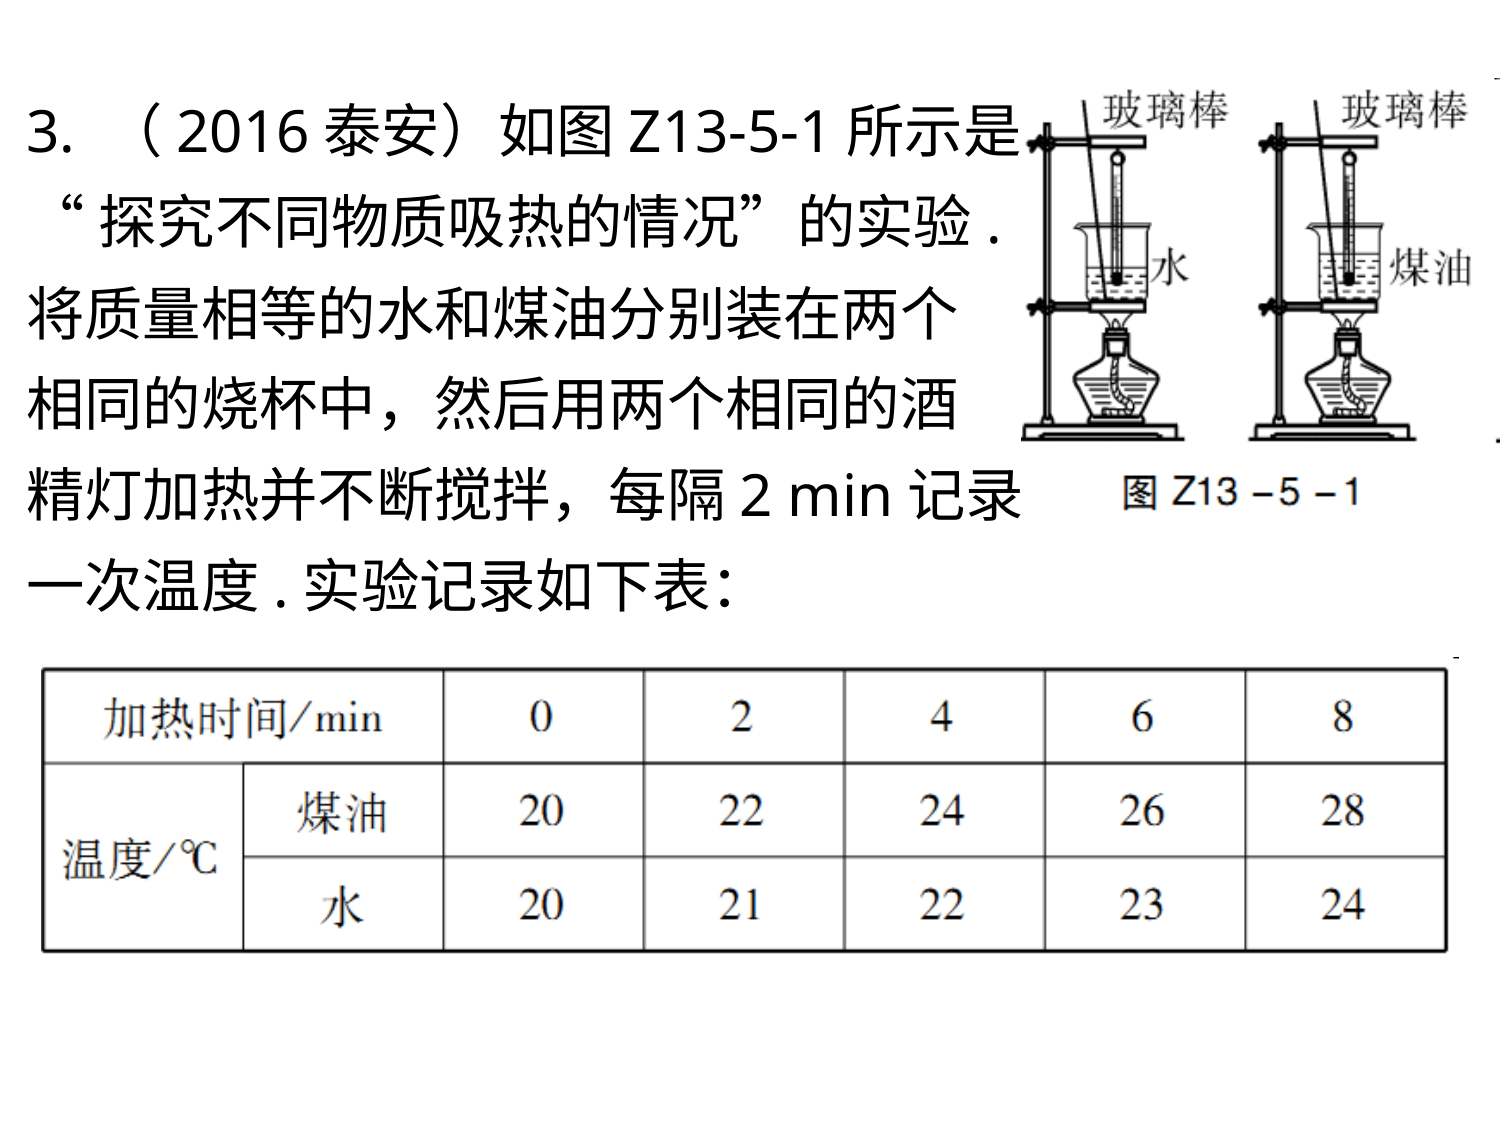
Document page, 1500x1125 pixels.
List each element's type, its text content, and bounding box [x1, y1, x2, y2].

picture [41, 657, 1459, 964]
text_box 3. （2016泰安）如图Z13-5-1所示是 “探究不同物质吸热的情况”的实验. 将质量相等的水和煤油分别装在两个 相同的烧杯中，然后用两个相同的酒 精灯加热并不断搅拌，每隔2 min记录 一次温度.实验记录如下表： [11, 66, 1500, 627]
picture [1021, 78, 1500, 519]
